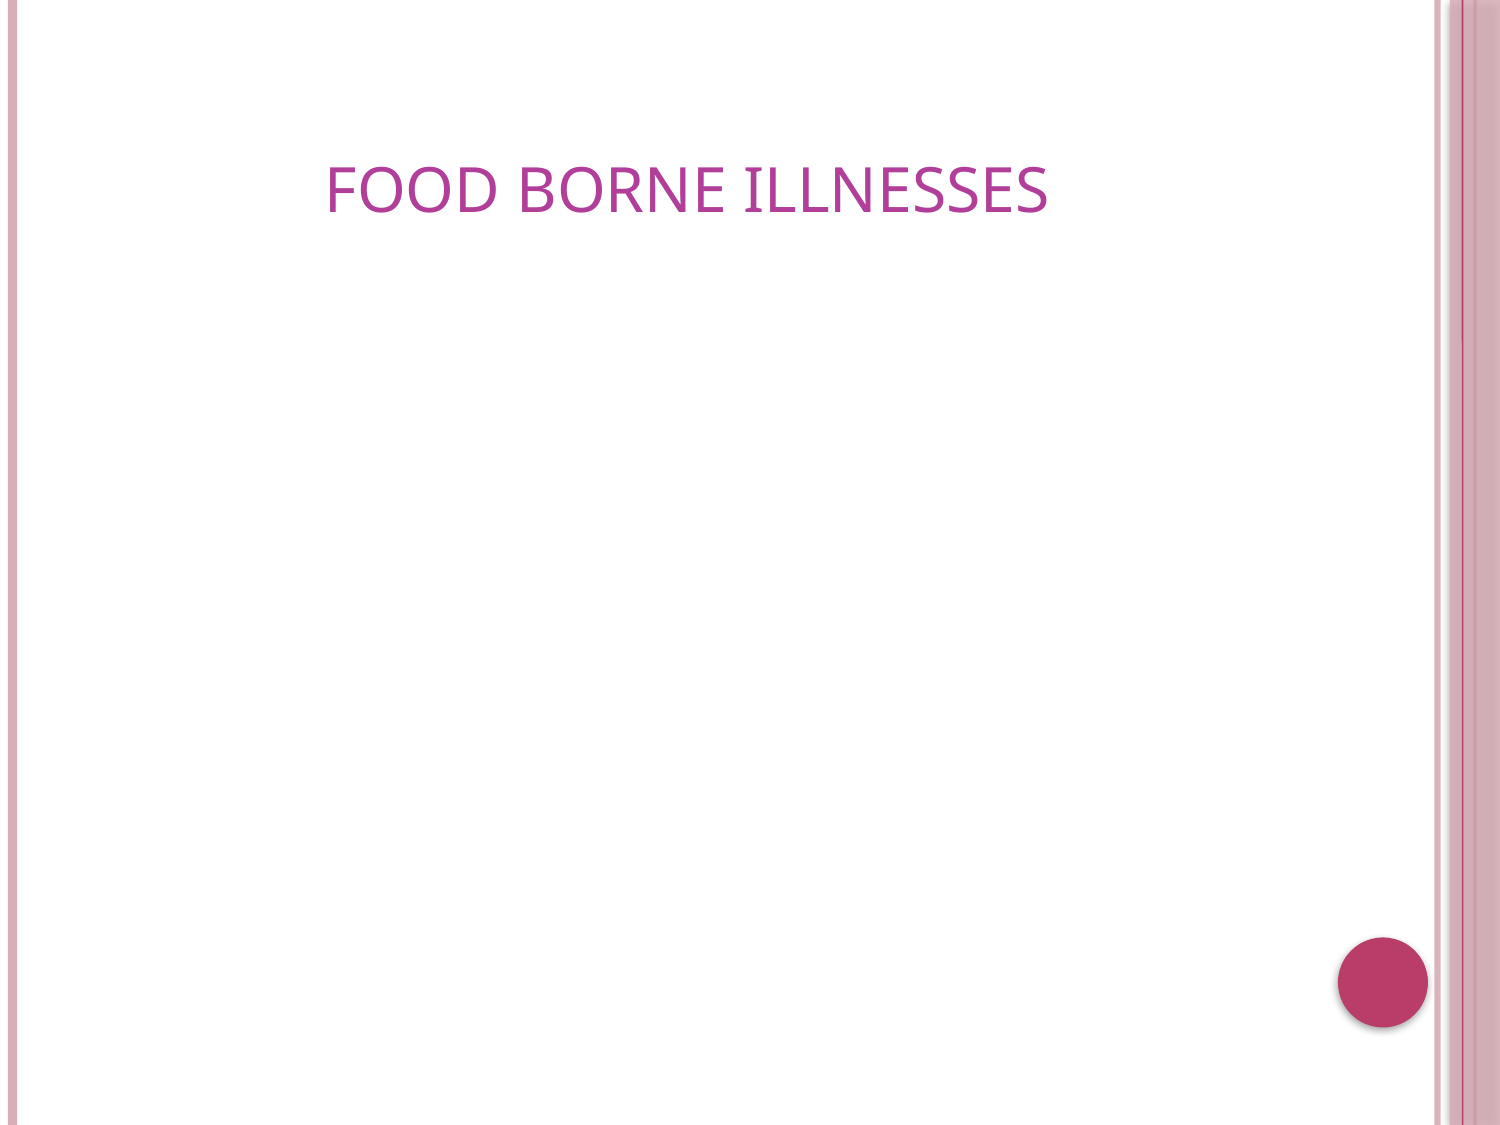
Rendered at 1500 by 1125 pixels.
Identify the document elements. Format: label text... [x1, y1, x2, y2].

title Food Borne Illnesses [75, 45, 1300, 233]
